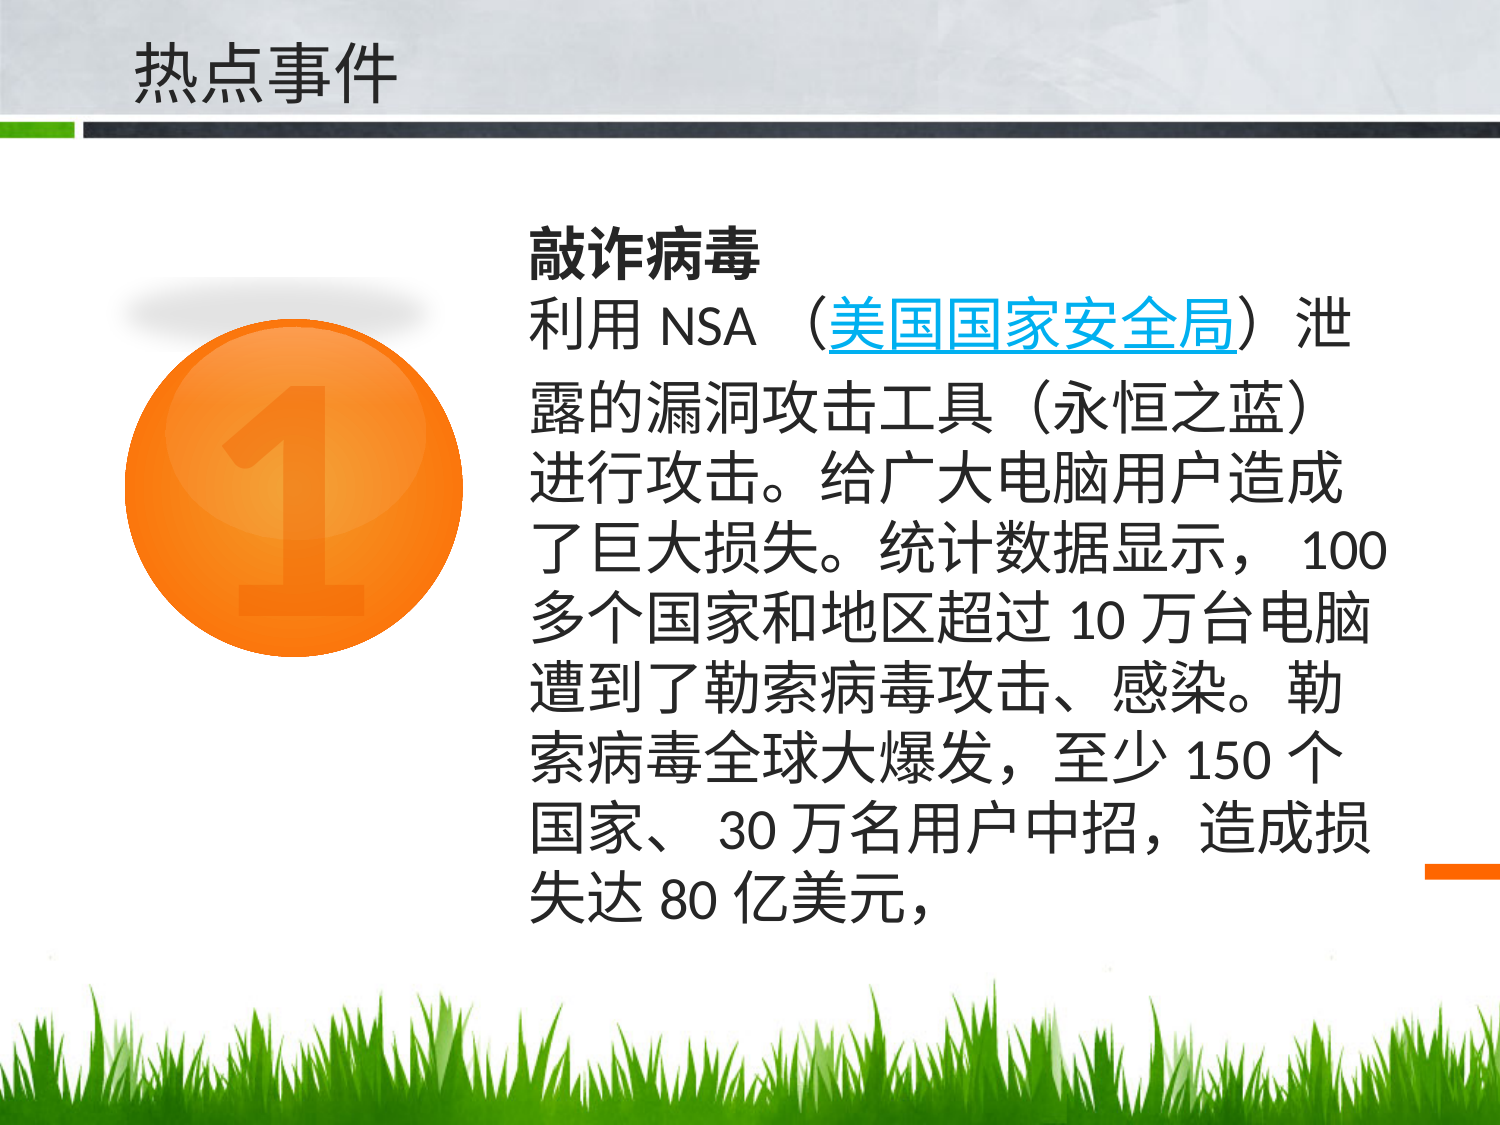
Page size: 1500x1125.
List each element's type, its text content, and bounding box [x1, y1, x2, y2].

picture [0, 0, 1500, 1125]
title 敲诈病毒 利用NSA（美国国家安全局）泄露的漏洞攻击工具（永恒之蓝）进行攻击。给广大电脑用户造成了巨大损失。统计数据显示，100多个国家和地区超过10万台电脑遭到了勒索病毒攻击、感染。勒索病毒全球大爆发，至少150个国家、30万名用户中招，造成损失达80亿美元， [513, 219, 1412, 929]
text_box 热点事件 [118, 12, 1181, 131]
text_box 1 [183, 255, 384, 696]
